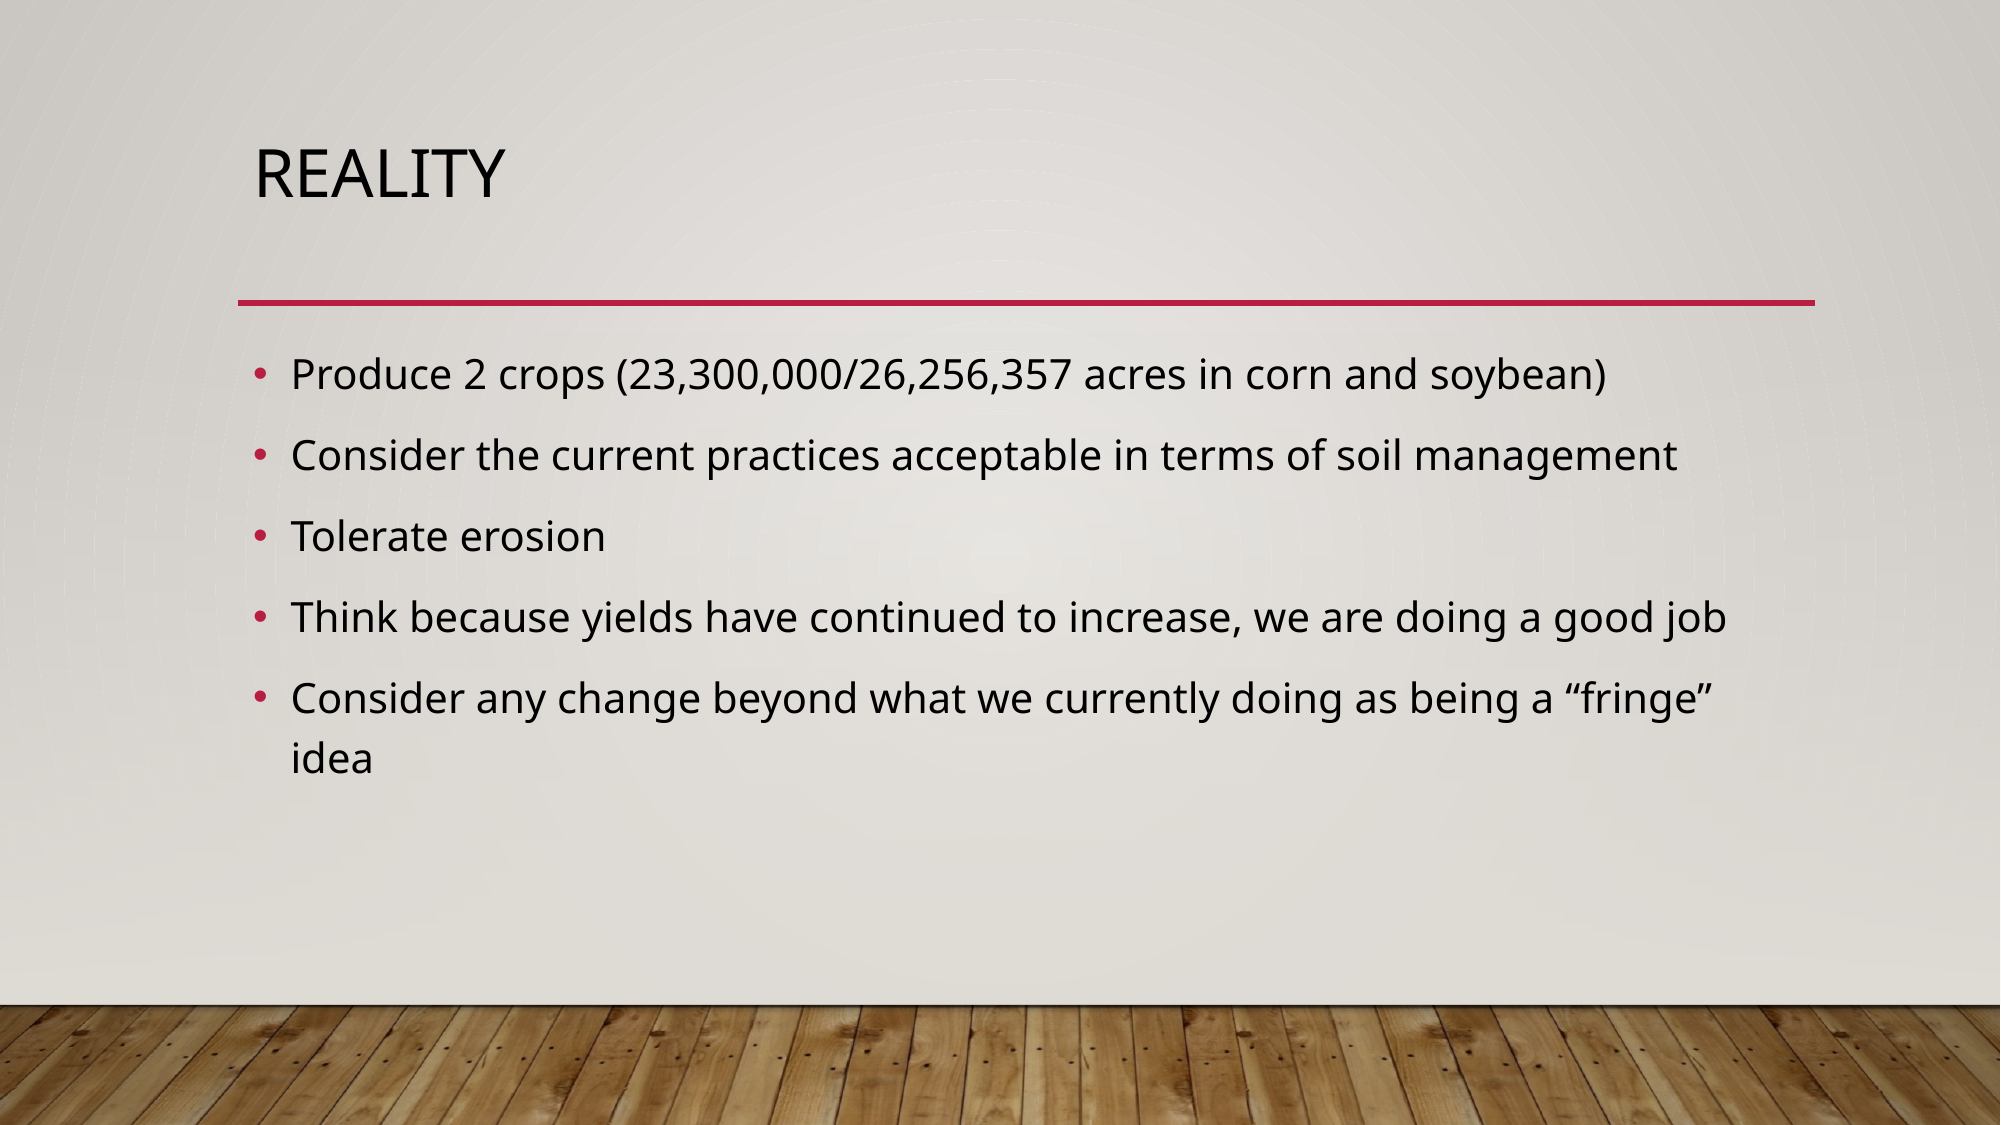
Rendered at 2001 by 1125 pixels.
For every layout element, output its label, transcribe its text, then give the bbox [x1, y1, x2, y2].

picture [0, 1005, 2000, 1125]
title Reality [238, 131, 1814, 305]
list Produce 2 crops (23,300,000/26,256,357 acres in corn and soybean) Consider the current practices acceptable in terms of soil management Tolerate erosion Think because yields have continued to increase, we are doing a good job Consider any change beyond what we currently doing as being a “fringe” idea [238, 330, 1814, 897]
